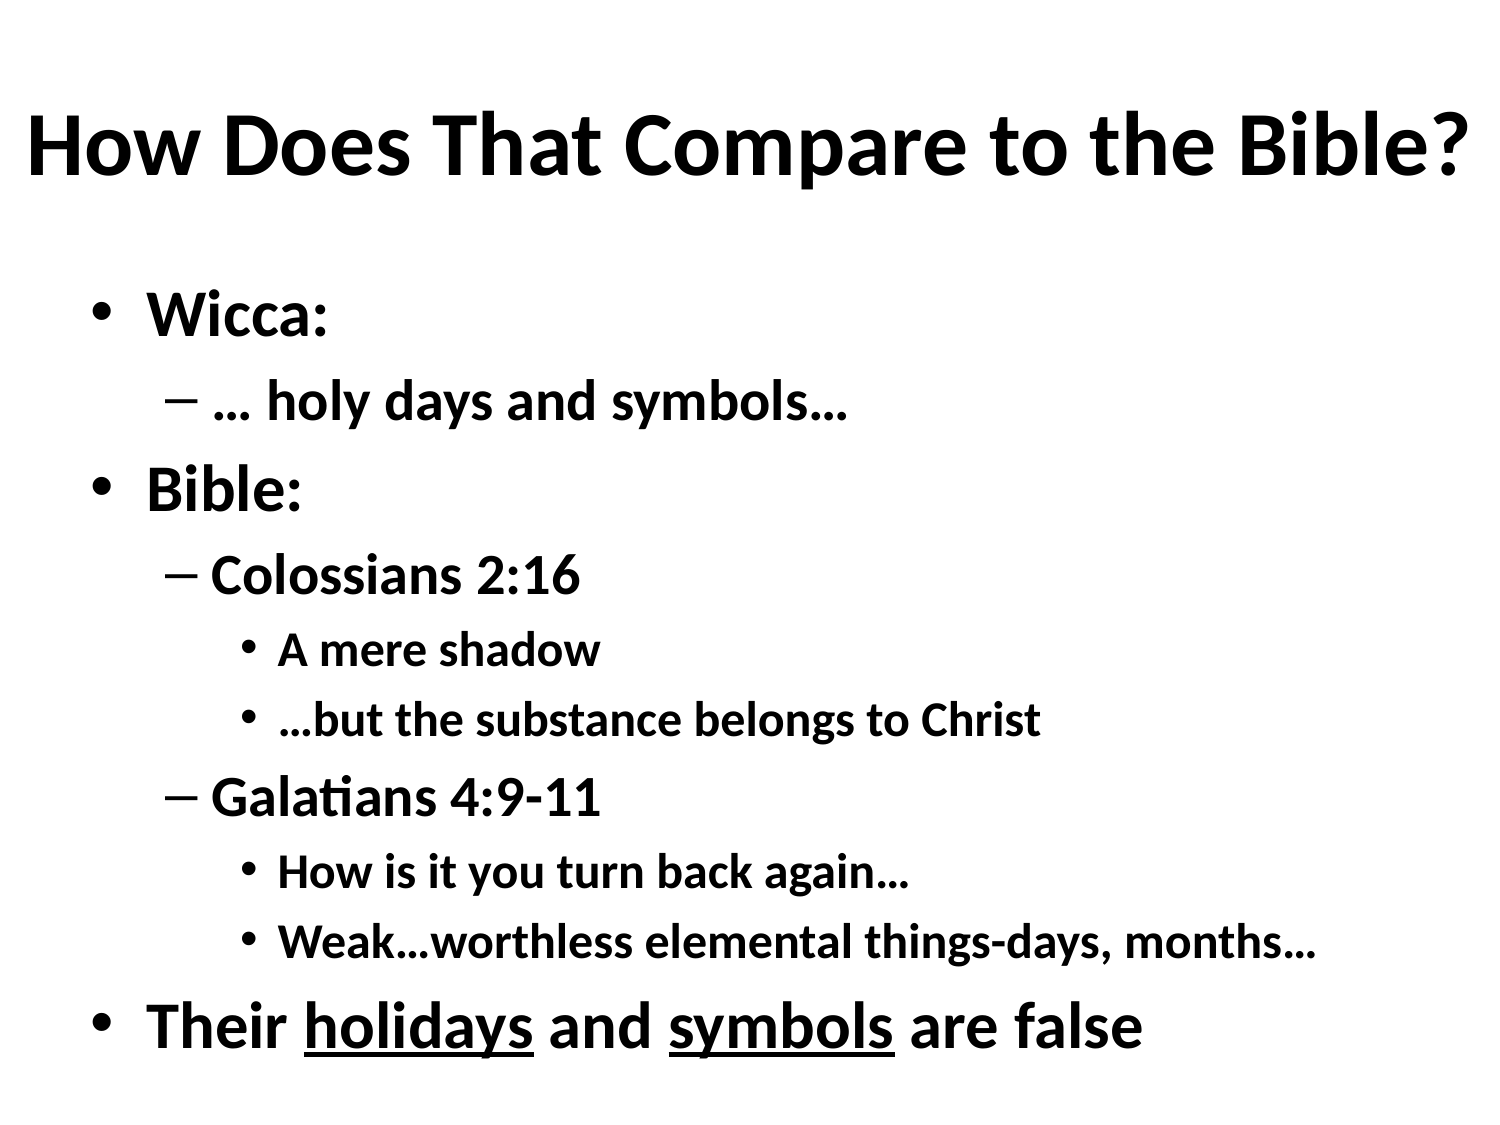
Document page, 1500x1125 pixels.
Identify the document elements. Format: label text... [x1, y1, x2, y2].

list Wicca: … holy days and symbols… Bible: Colossians 2:16 A mere shadow …but the substance belongs to Christ Galatians 4:9-11 How is it you turn back again… Weak…worthless elemental things-days, months… Their holidays and symbols are false [75, 262, 1425, 1125]
title How Does That Compare to the Bible? [0, 45, 1500, 233]
